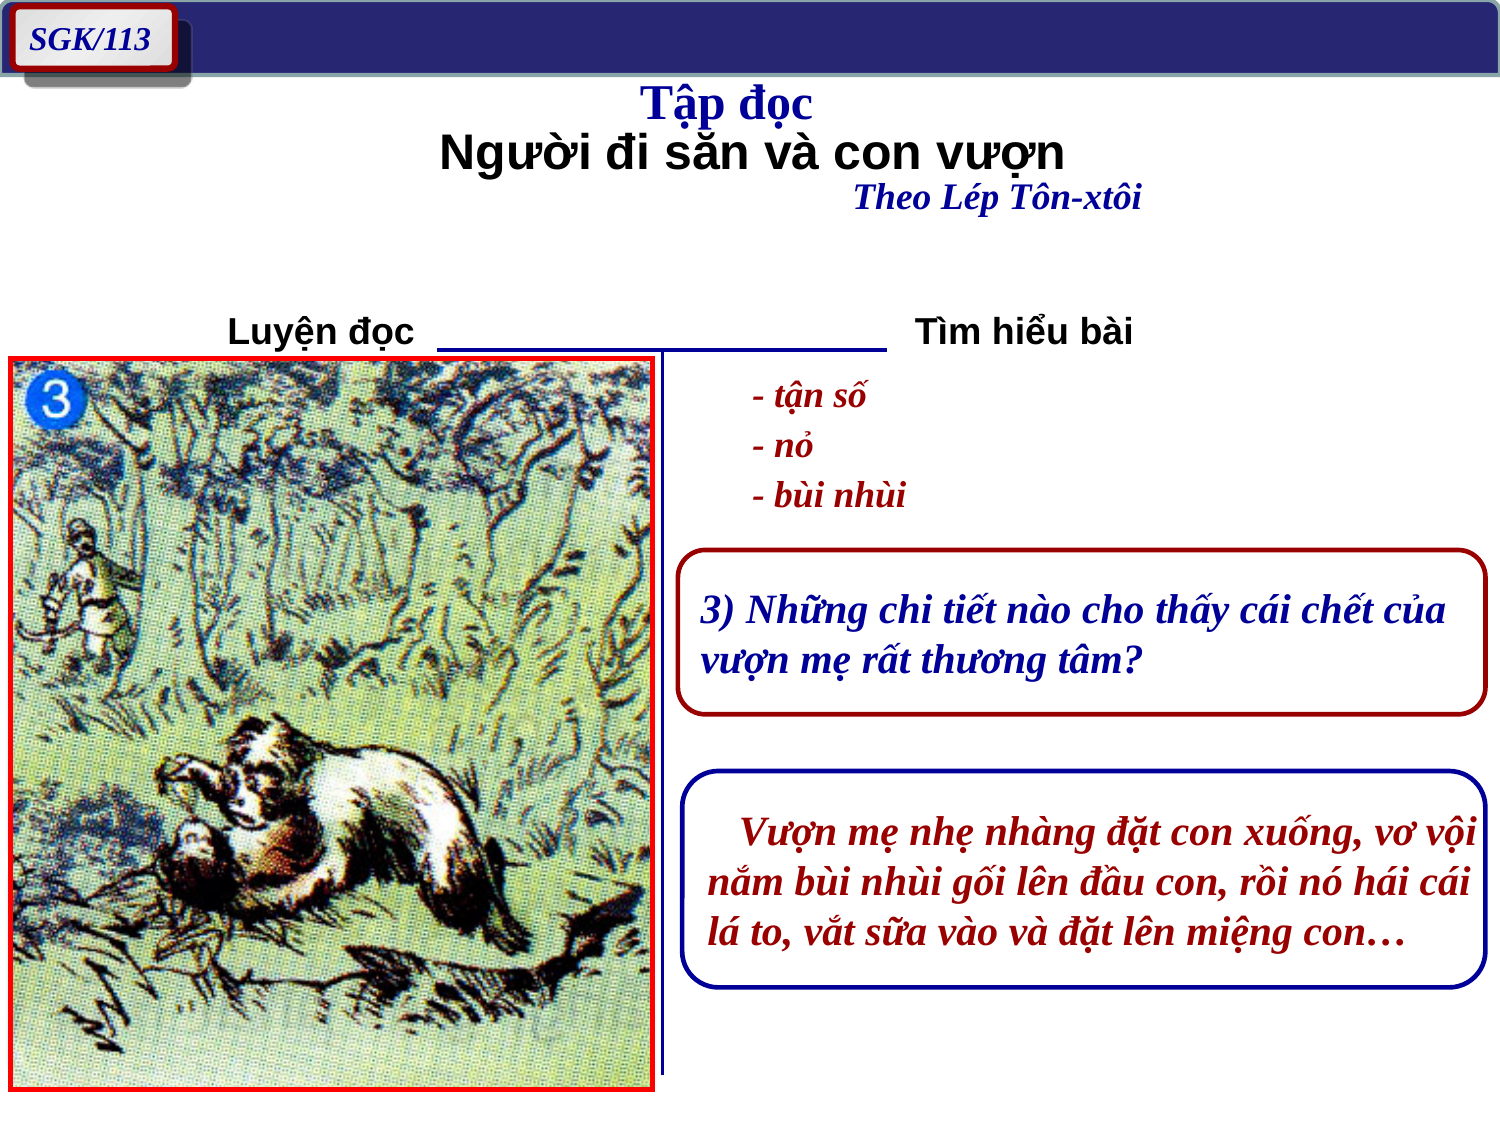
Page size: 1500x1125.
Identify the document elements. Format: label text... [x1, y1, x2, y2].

text_box Vượn mẹ nhẹ nhàng đặt con xuống, vơ vội nắm bùi nhùi gối lên đầu con, rồi nó hái cái lá to, vắt sữa vào và đặt lên miệng con… [682, 770, 1486, 988]
text_box - săn bắn [174, 349, 394, 356]
text_box Luyện đọc [212, 299, 463, 356]
text_box - bùi nhùi [737, 462, 988, 523]
text_box Theo Lép Tôn-xtôi [837, 164, 1188, 224]
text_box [0, 0, 1500, 139]
text_box 3) Những chi tiết nào cho thấy cái chết của vượn mẹ rất thương tâm? [677, 549, 1486, 715]
text_box - tận số [737, 362, 913, 412]
text_box Người đi săn và con vượn [424, 147, 1100, 188]
picture [12, 360, 651, 1088]
text_box - nỏ [737, 412, 913, 462]
text_box Tìm hiểu bài [900, 299, 1175, 360]
